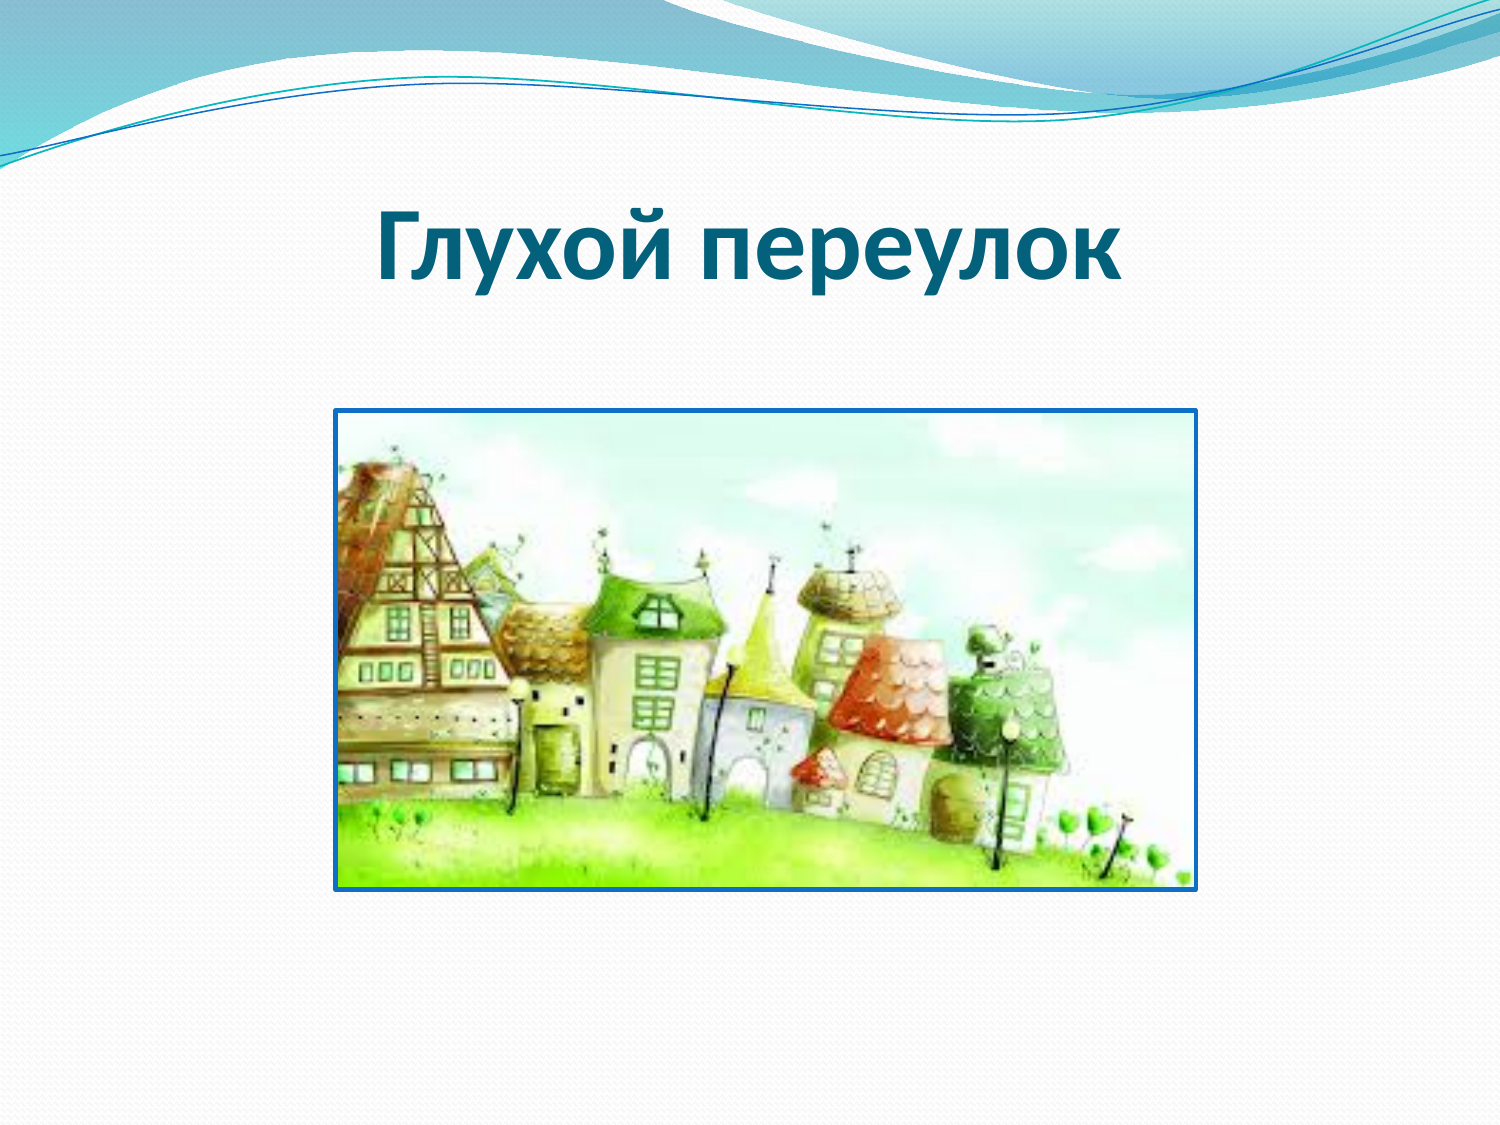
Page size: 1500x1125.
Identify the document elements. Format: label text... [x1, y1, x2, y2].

title Глухой переулок [62, 112, 1413, 300]
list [337, 412, 1194, 888]
